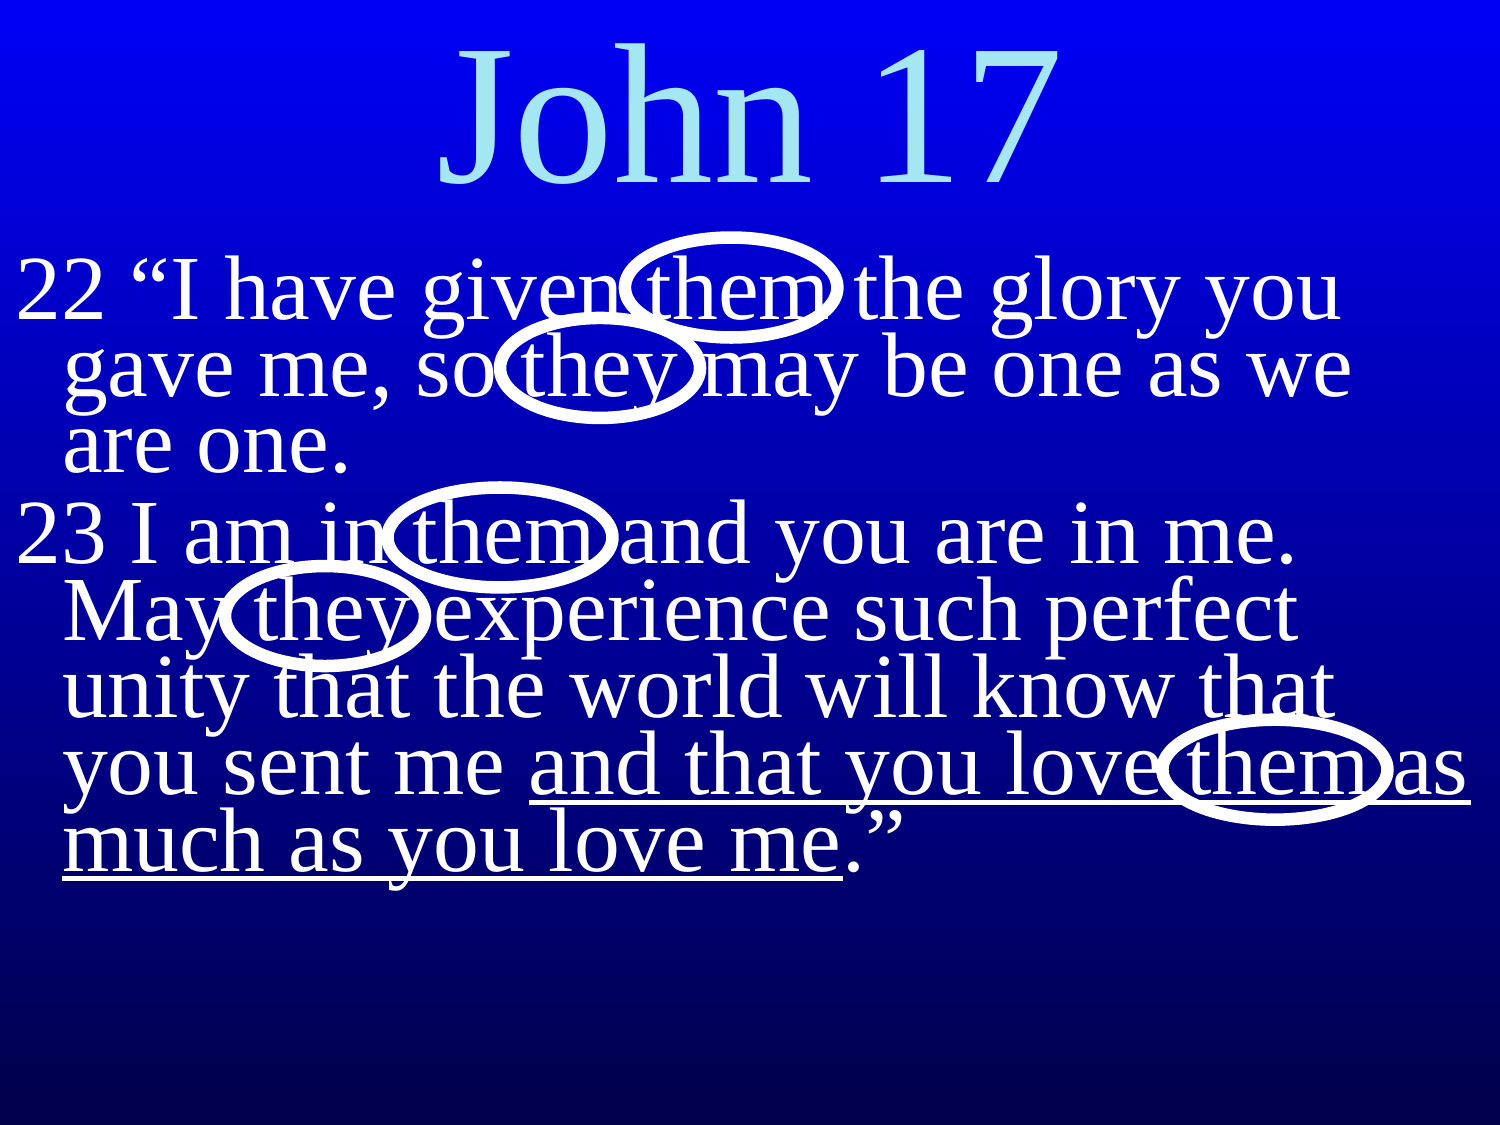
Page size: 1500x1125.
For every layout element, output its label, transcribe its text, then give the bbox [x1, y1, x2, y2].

text_box [500, 317, 701, 418]
list 22 “I have given them the glory you gave me, so they may be one as we are one. 23 I am in them and you are in me. May they experience such perfect unity that the world will know that you sent me and that you love them as much as you love me.” [0, 249, 1500, 1051]
title John 17 [0, 0, 1500, 249]
text_box [624, 237, 838, 338]
text_box [1162, 719, 1388, 820]
text_box [225, 566, 426, 667]
text_box [387, 487, 613, 588]
